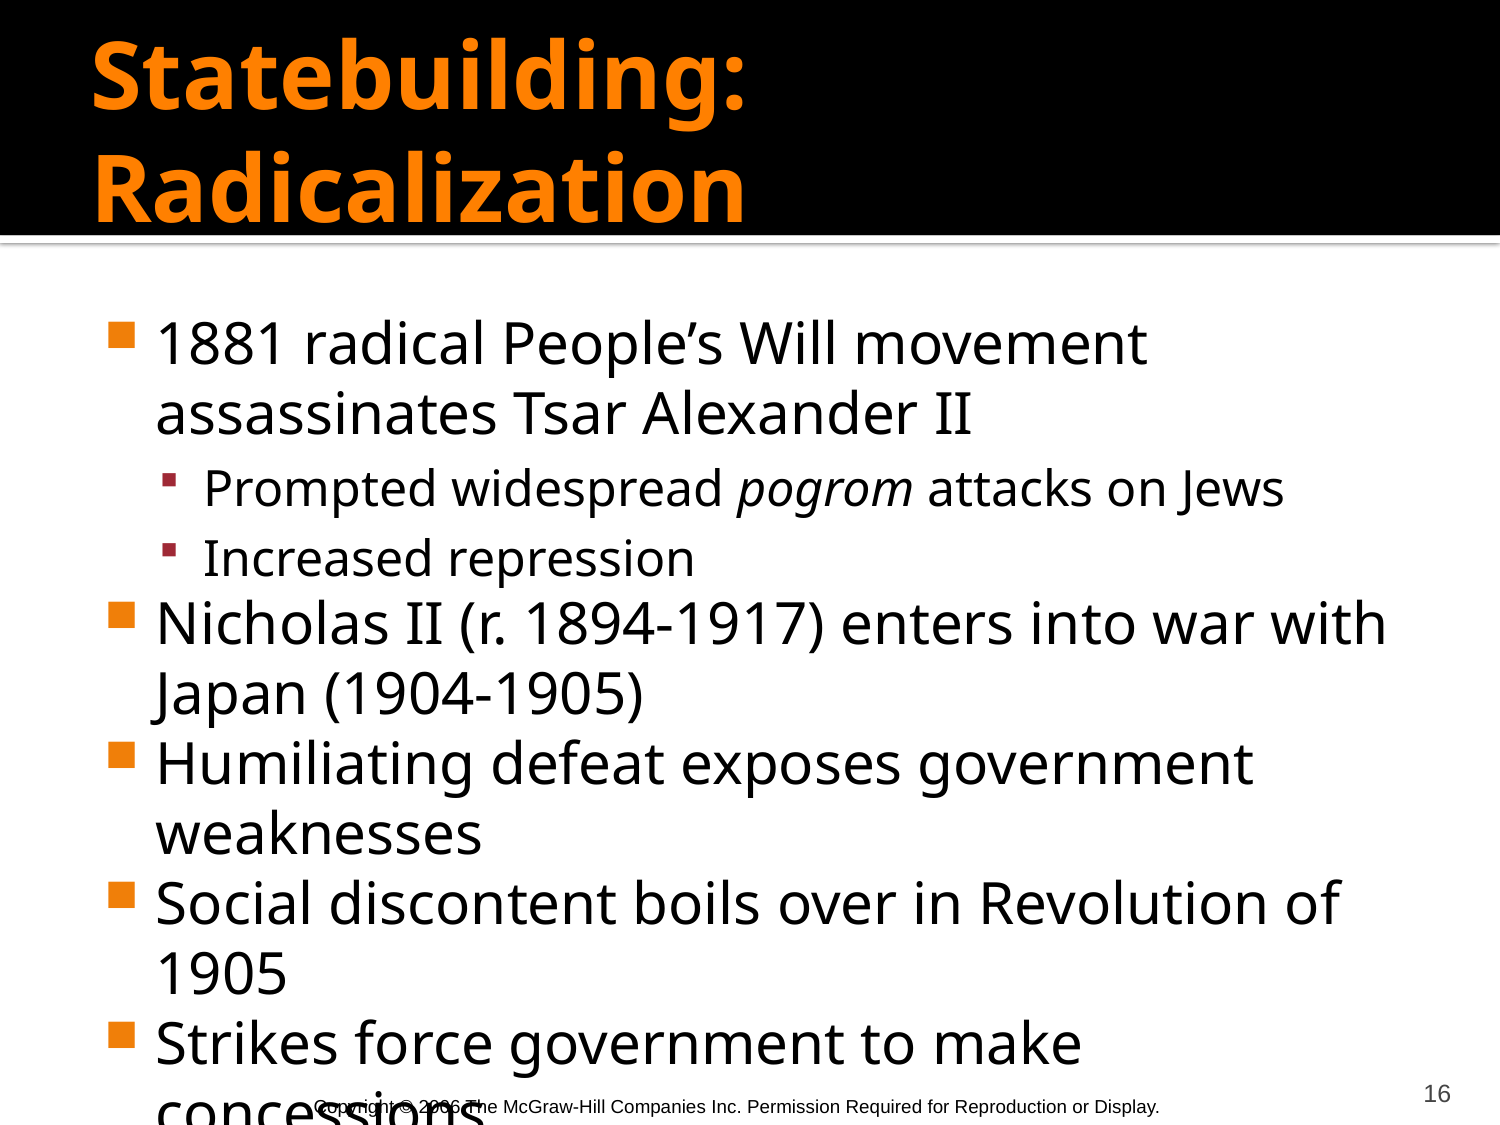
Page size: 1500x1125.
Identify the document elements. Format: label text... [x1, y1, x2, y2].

slide_number 16 [1345, 1062, 1467, 1108]
title Statebuilding: Radicalization [75, 25, 1425, 231]
list 1881 radical People’s Will movement assassinates Tsar Alexander II Prompted widespread pogrom attacks on Jews Increased repression Nicholas II (r. 1894-1917) enters into war with Japan (1904-1905) Humiliating defeat exposes government weaknesses Social discontent boils over in Revolution of 1905 Strikes force government to make concessions [74, 290, 1426, 1051]
